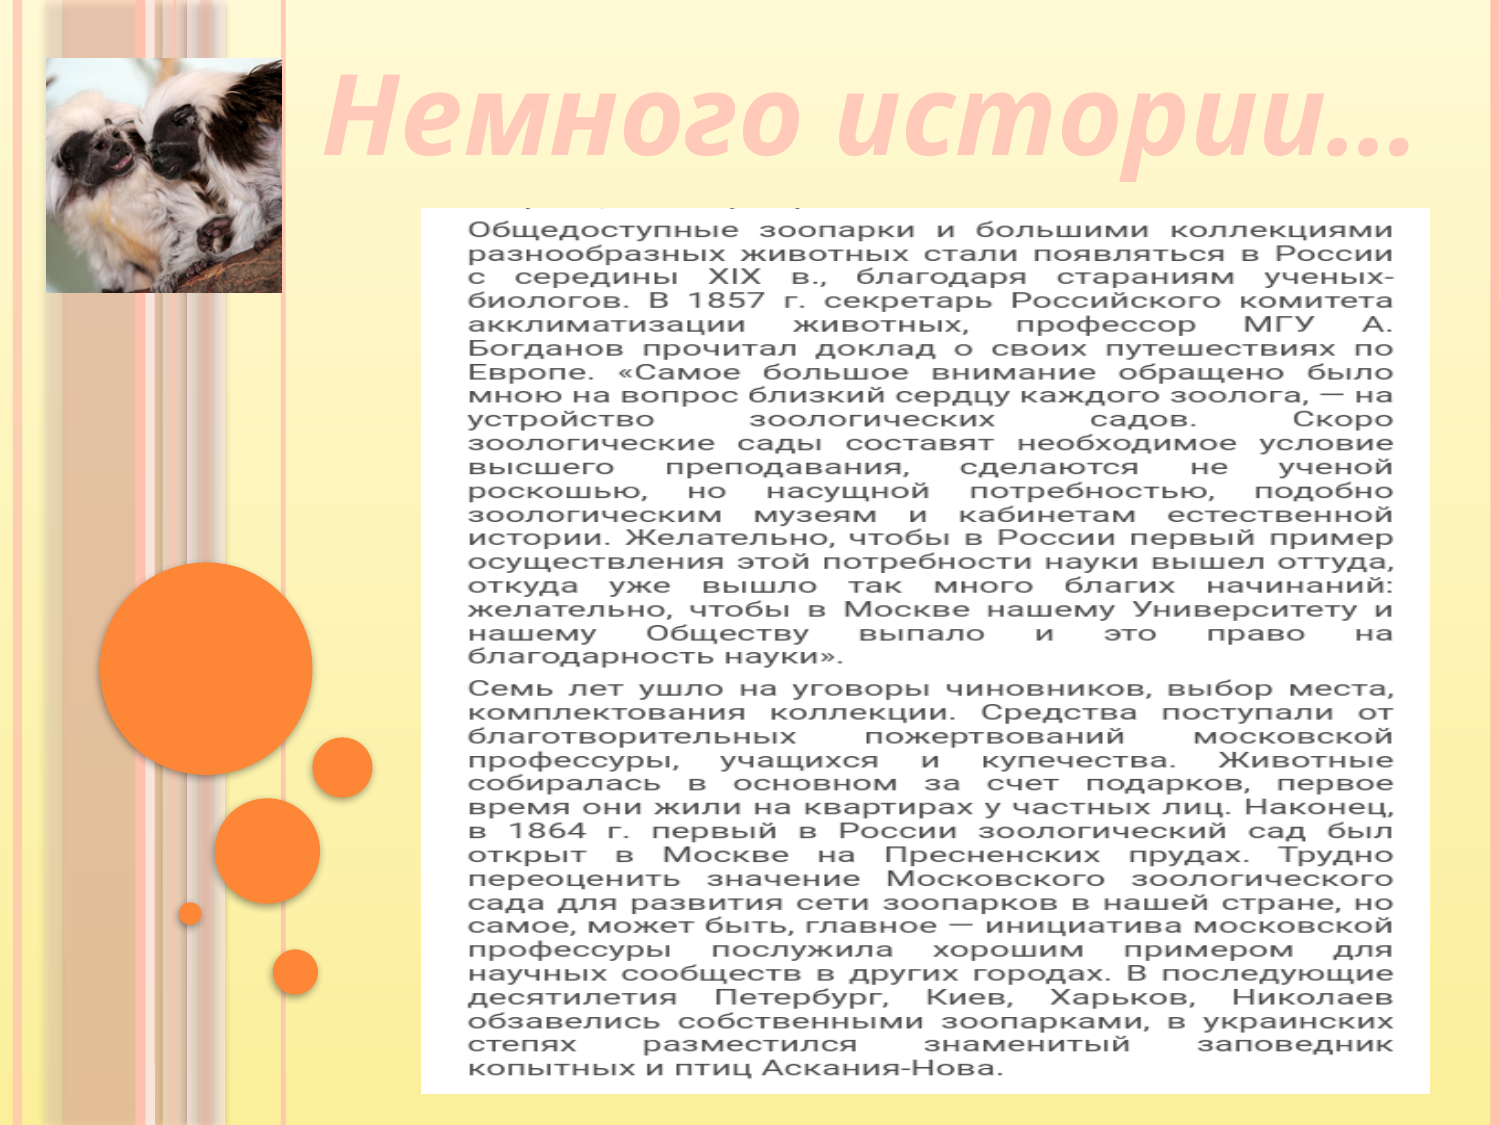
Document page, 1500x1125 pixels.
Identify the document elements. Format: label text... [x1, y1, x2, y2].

picture [46, 58, 282, 294]
picture [421, 207, 1431, 1095]
text_box Немного истории… [306, 35, 1436, 186]
